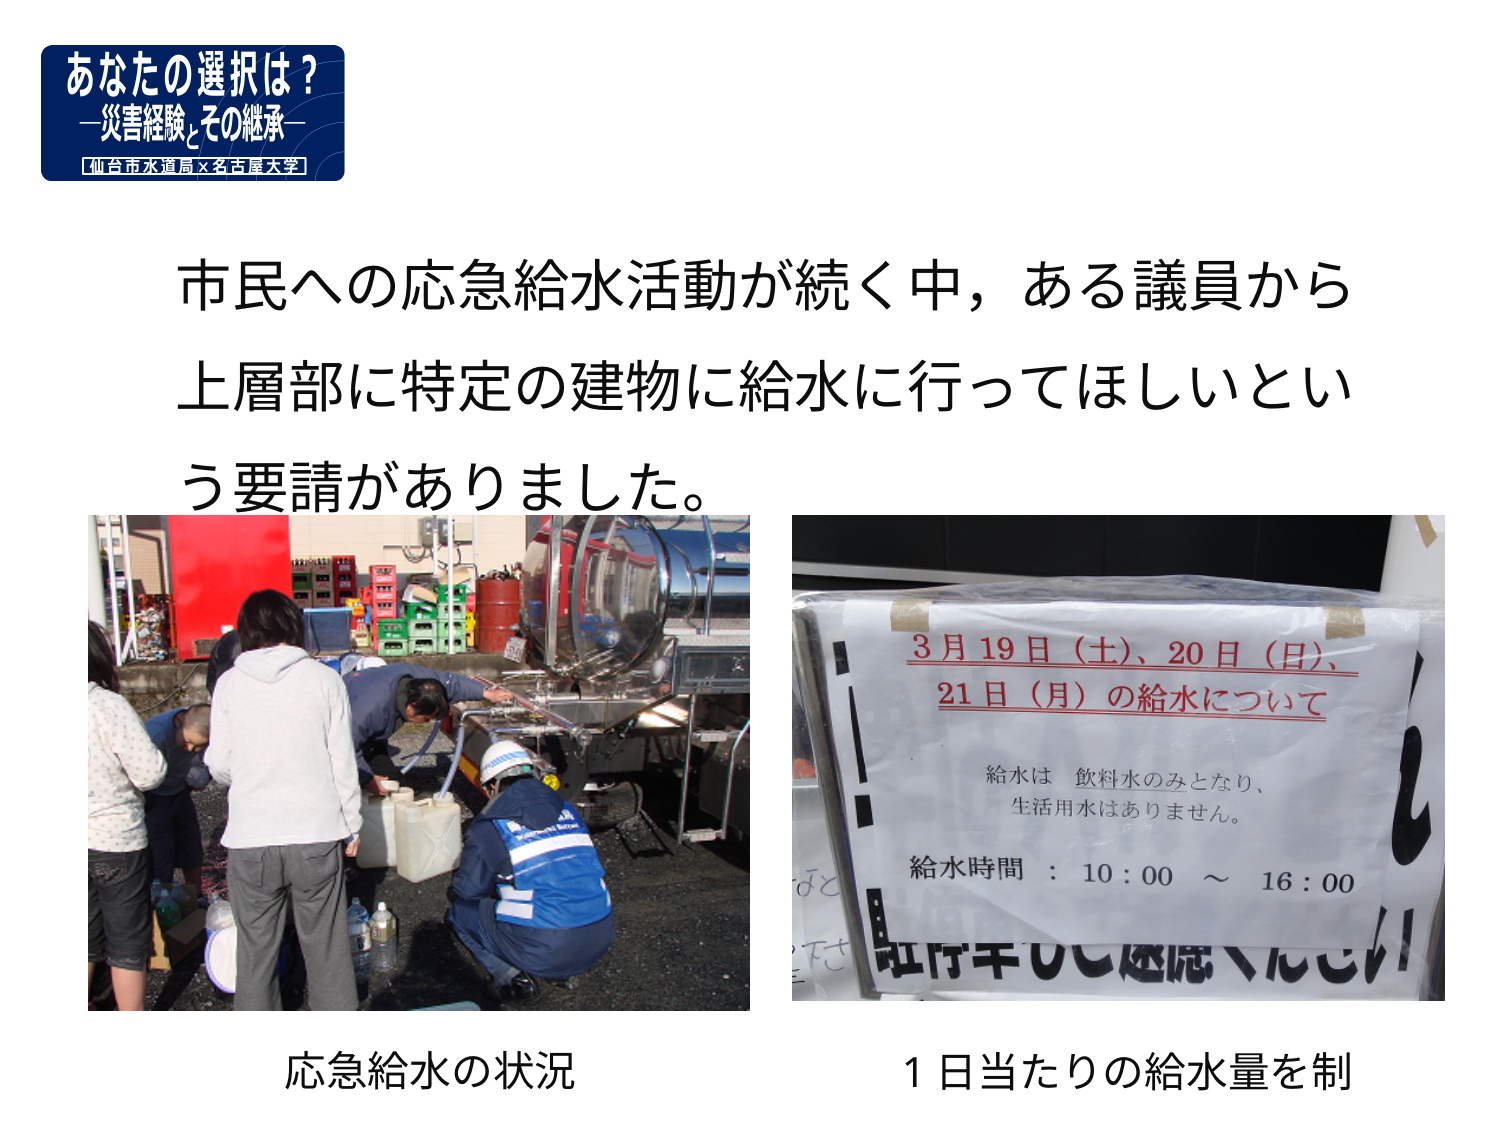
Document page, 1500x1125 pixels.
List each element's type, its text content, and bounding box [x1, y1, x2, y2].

text_box 応急給水の状況 [269, 1012, 645, 1103]
text_box 1日当たりの給水量を制限 [887, 1013, 1376, 1125]
picture [792, 515, 1445, 1001]
picture [88, 515, 750, 1011]
text_box 市民への応急給水活動が続く中，ある議員から上層部に特定の建物に給水に行ってほしいという要請がありました。 [160, 208, 1396, 528]
picture [41, 45, 345, 182]
